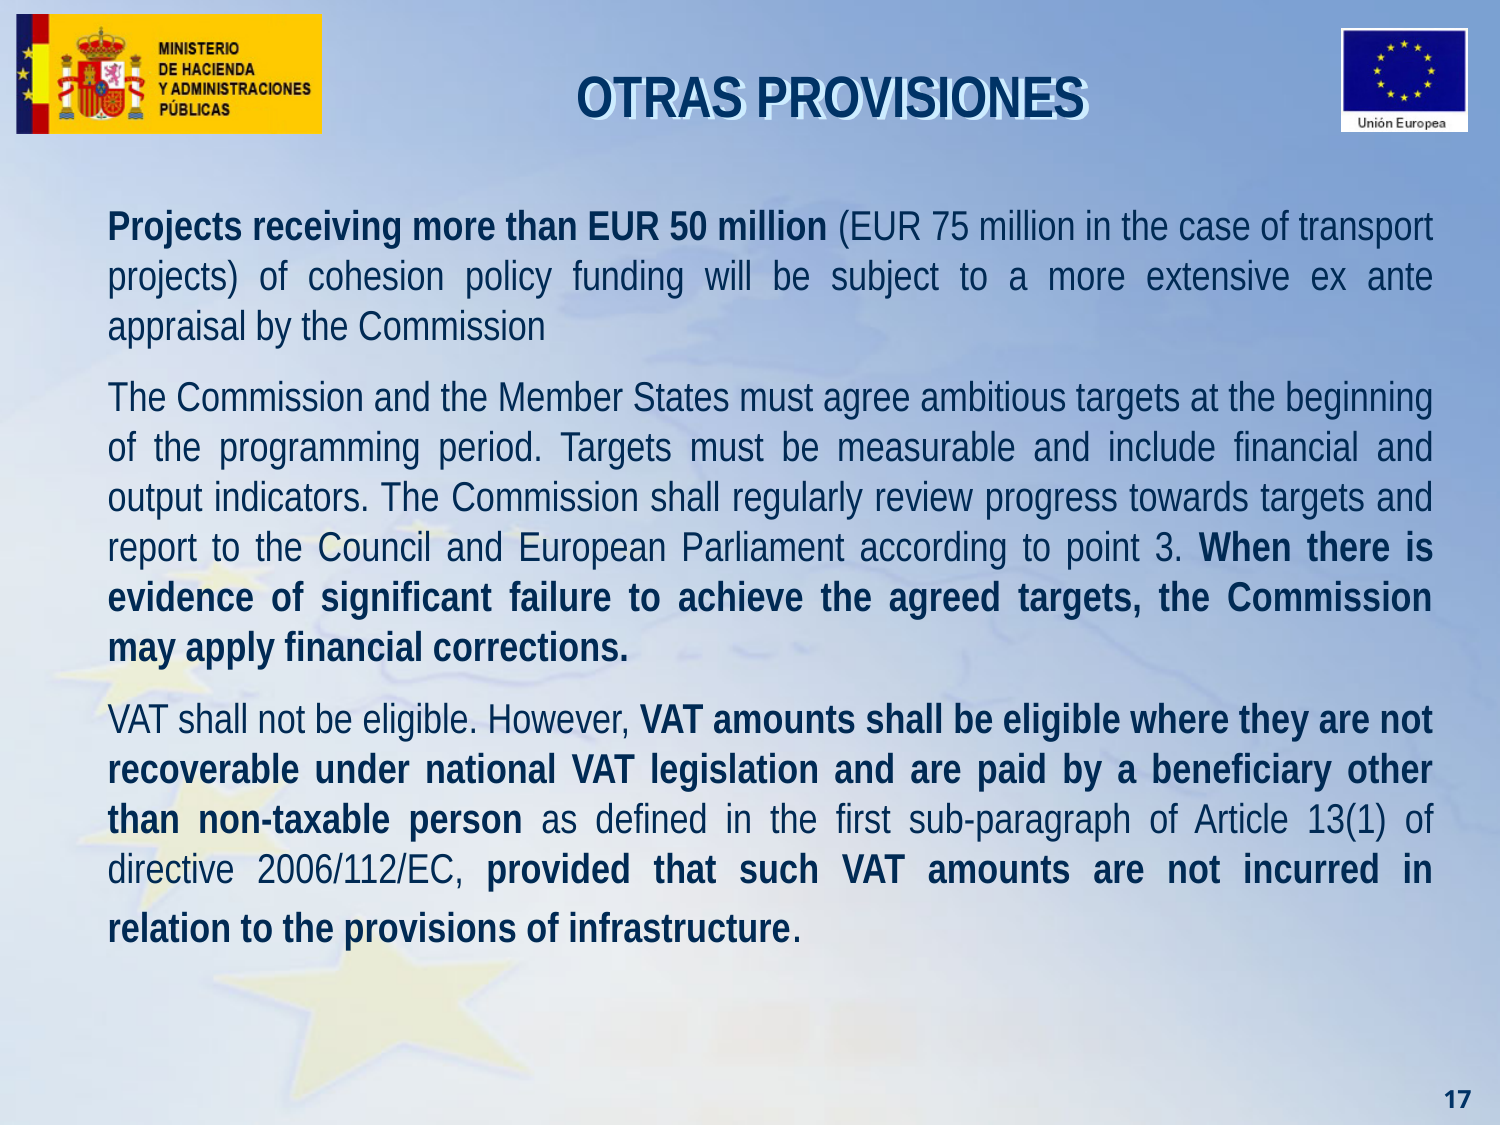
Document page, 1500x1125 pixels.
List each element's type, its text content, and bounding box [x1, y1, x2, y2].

list Projects receiving more than EUR 50 million (EUR 75 million in the case of transport projects) of cohesion policy funding will be subject to a more extensive ex ante appraisal by the Commission The Commission and the Member States must agree ambitious targets at the beginning of the programming period. Targets must be measurable and include financial and output indicators. The Commission shall regularly review progress towards targets and report to the Council and European Parliament according to point 3. When there is evidence of significant failure to achieve the agreed targets, the Commission may apply financial corrections. VAT shall not be eligible. However, VAT amounts shall be eligible where they are not recoverable under national VAT legislation and are paid by a beneficiary other than non-taxable person as defined in the first sub-paragraph of Article 13(1) of directive 2006/112/EC, provided that such VAT amounts are not incurred in relation to the provisions of infrastructure. [92, 191, 1449, 1067]
picture [0, 0, 1500, 1125]
title OTRAS PROVISIONES [323, 31, 1339, 157]
